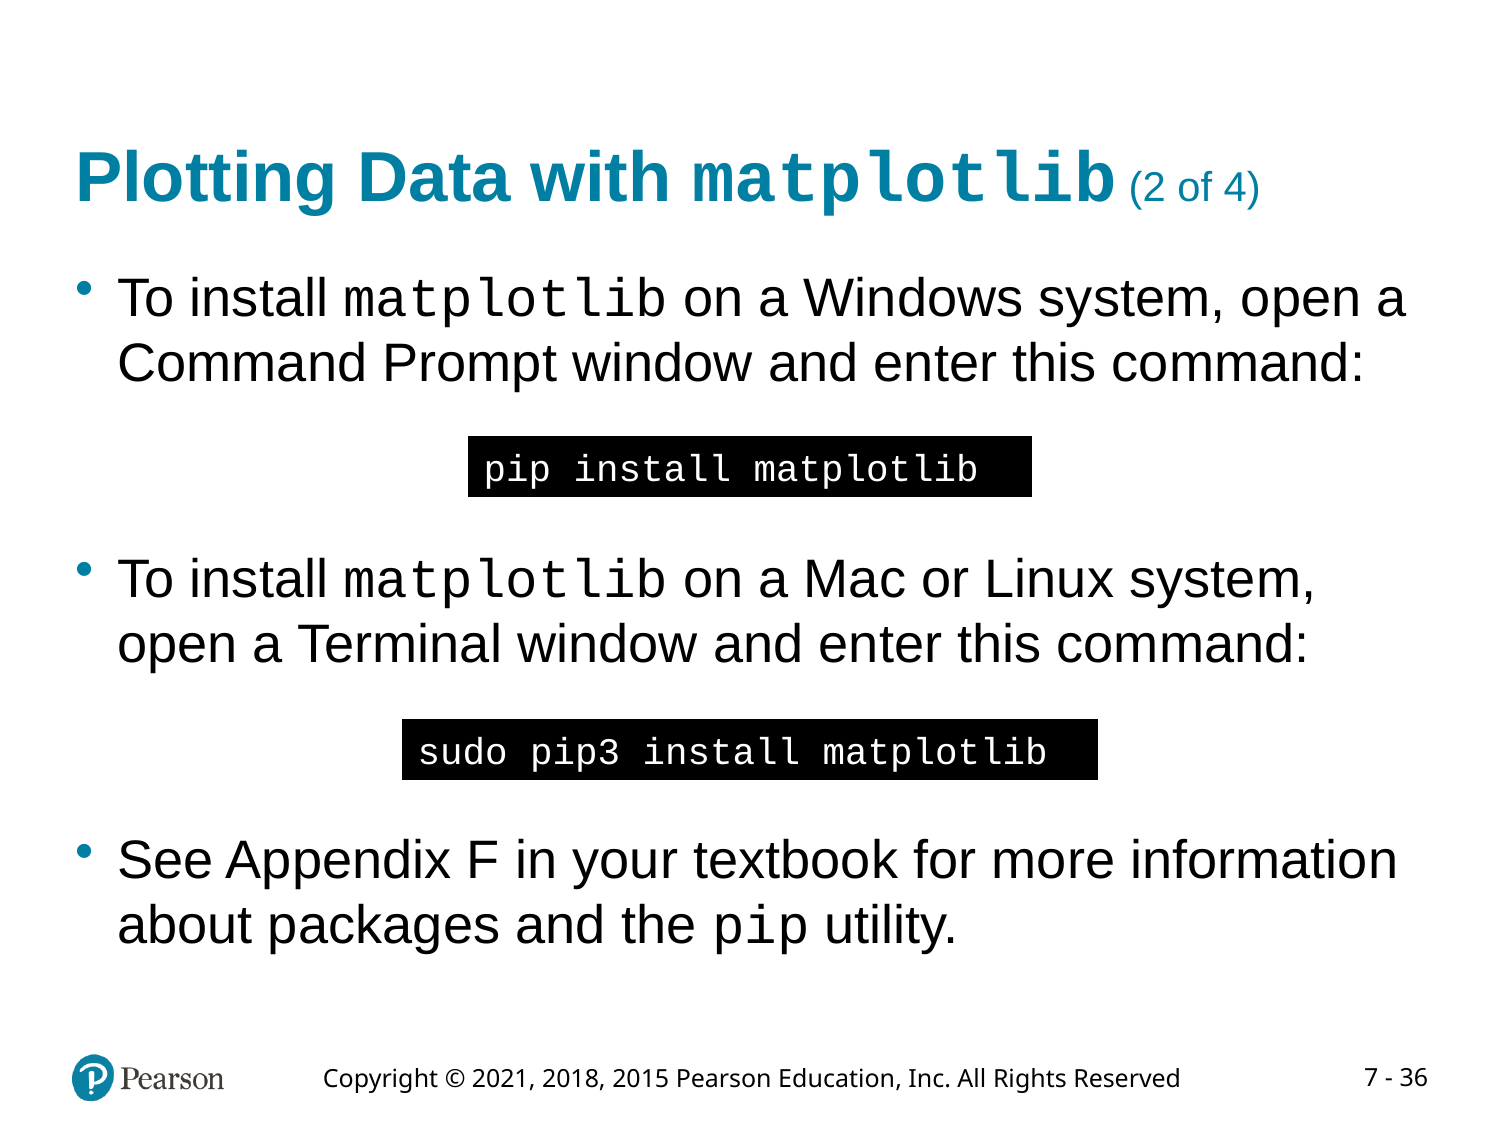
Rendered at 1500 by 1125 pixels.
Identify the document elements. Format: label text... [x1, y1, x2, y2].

text_box sudo pip3 install matplotlib [402, 719, 1098, 780]
picture [81, 1064, 107, 1089]
list To install matplotlib on a Windows system, open a Command Prompt window and enter this command: To install matplotlib on a Mac or Linux system, open a Terminal window and enter this command: See Appendix F in your textbook for more information about packages and the pip utility. [75, 262, 1425, 1005]
title Plotting Data with matplotlib (2 of 4) [75, 35, 1425, 216]
picture [72, 1054, 89, 1072]
picture [72, 1087, 83, 1101]
text_box pip install matplotlib [468, 436, 1032, 497]
picture [99, 1054, 224, 1101]
